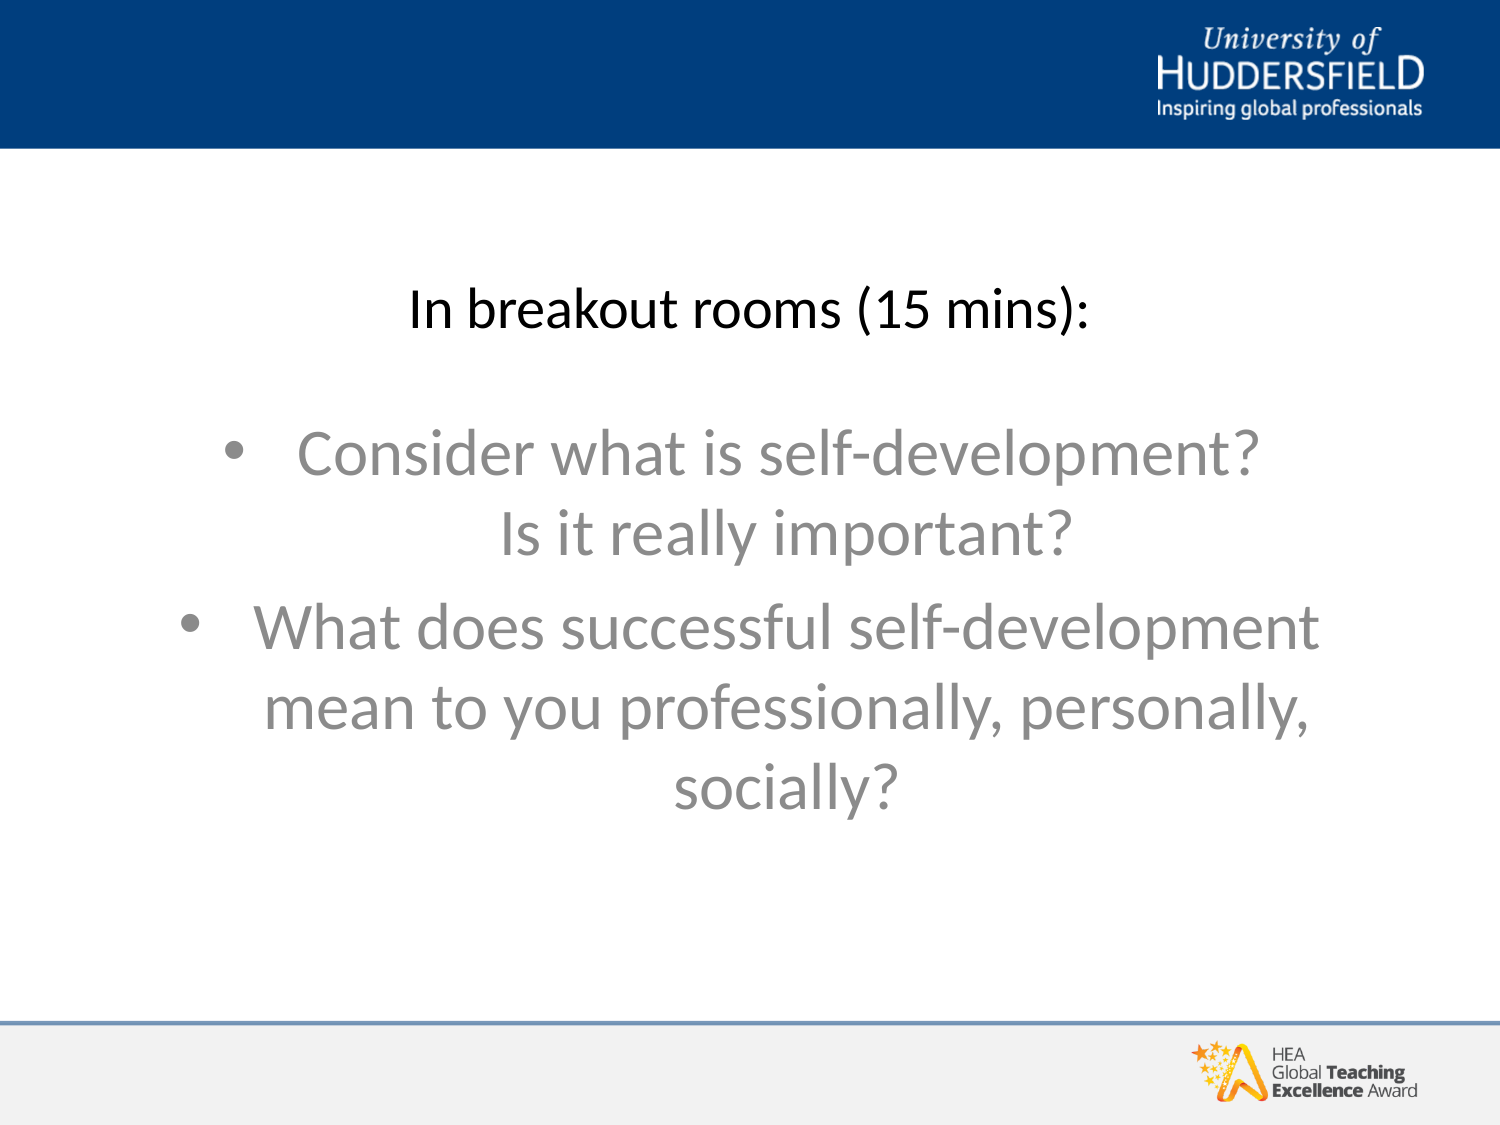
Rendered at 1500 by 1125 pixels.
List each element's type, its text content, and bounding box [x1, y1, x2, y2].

title In breakout rooms (15 mins): [112, 184, 1388, 401]
subtitle Consider what is self-development? Is it really important? What does successful self-development mean to you professionally, personally, socially? [82, 401, 1418, 878]
picture [1158, 27, 1425, 121]
picture [1187, 1034, 1424, 1112]
